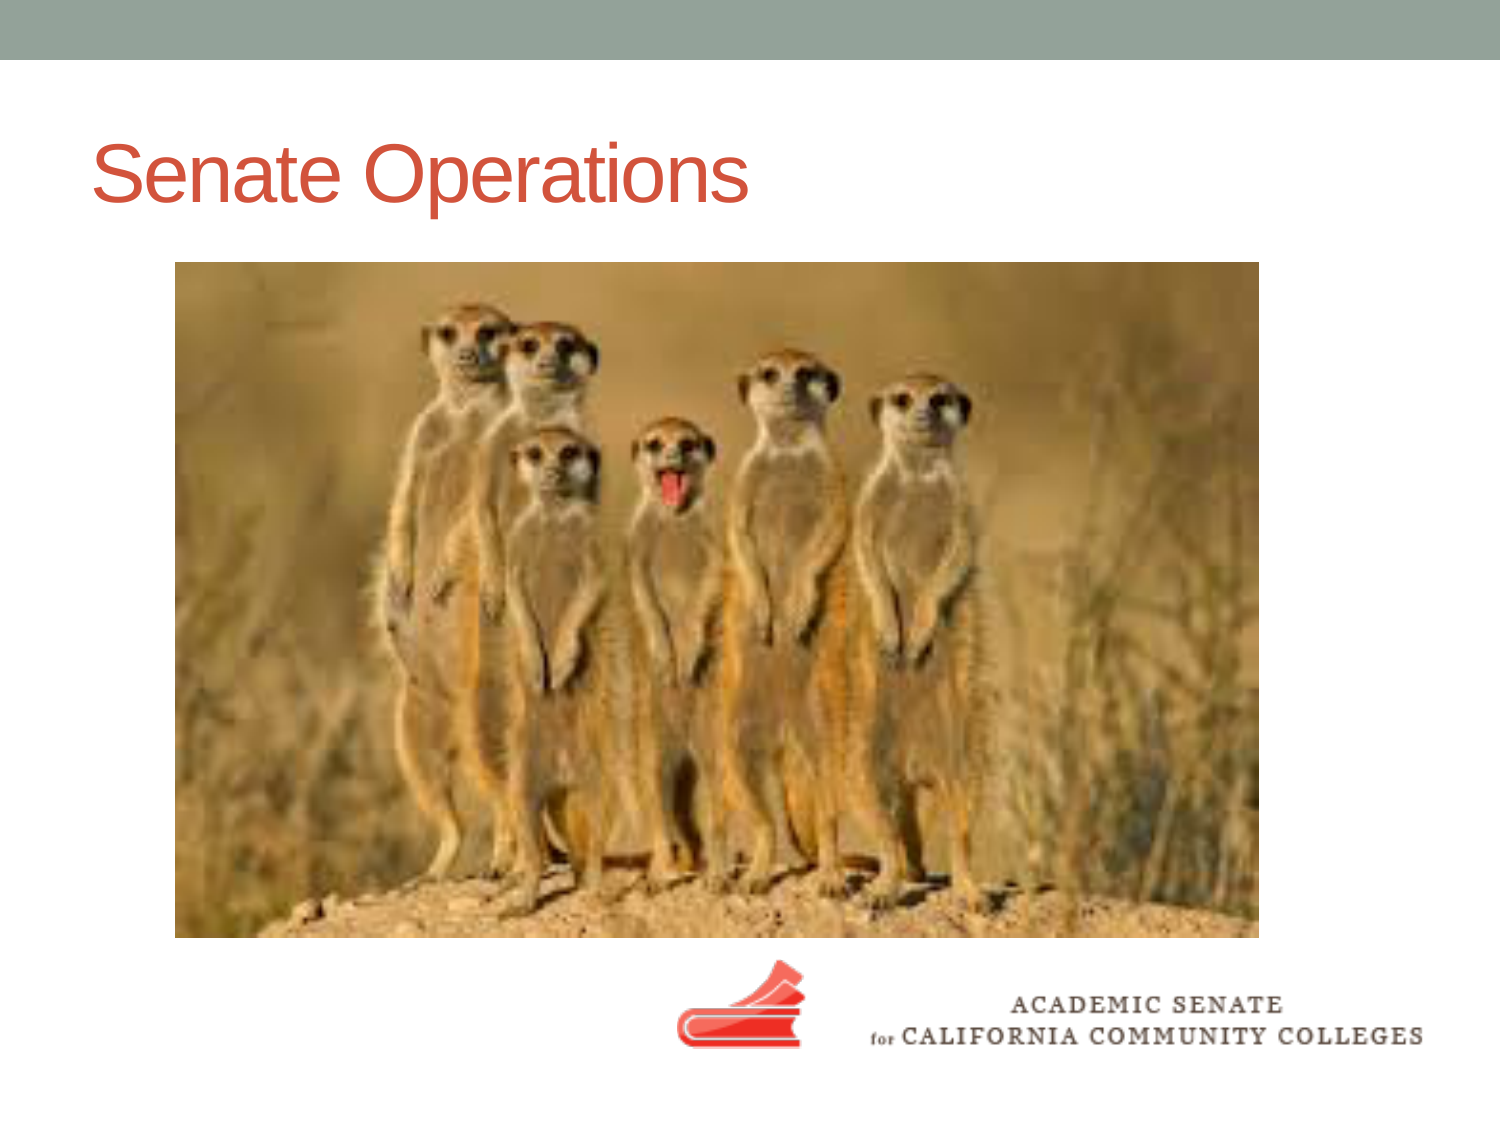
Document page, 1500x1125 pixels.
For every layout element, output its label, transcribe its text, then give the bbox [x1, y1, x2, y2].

title Senate Operations [75, 87, 1425, 250]
picture [676, 958, 1426, 1049]
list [146, 262, 1287, 938]
